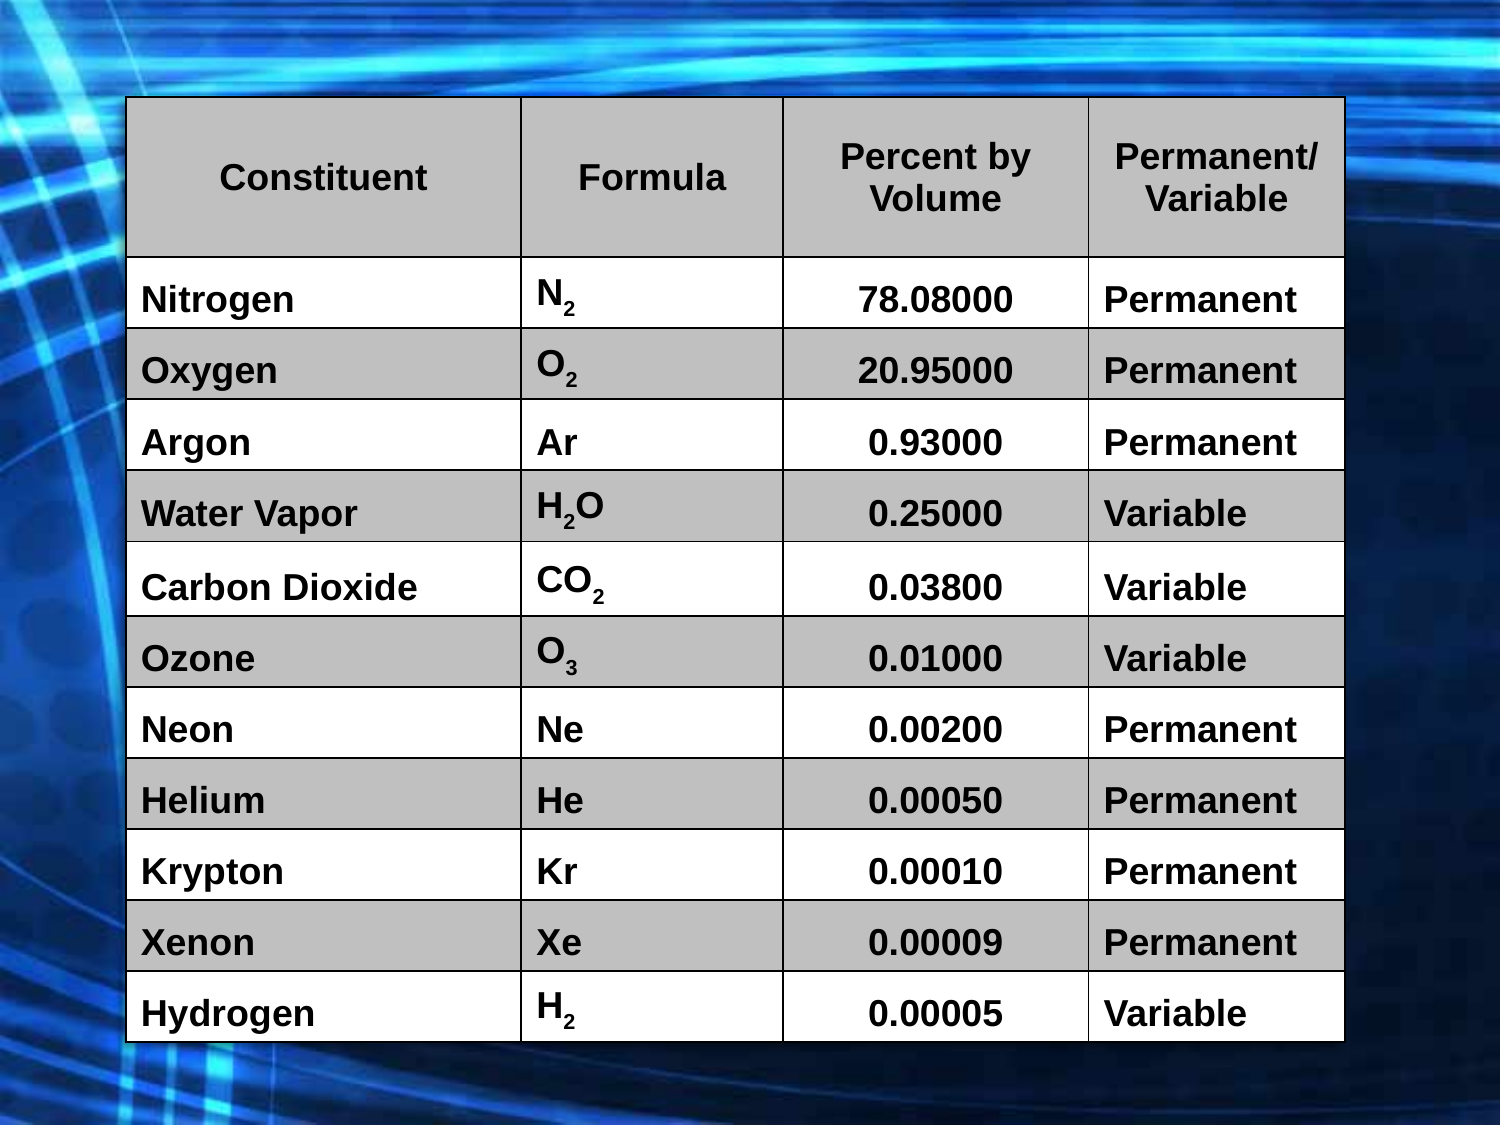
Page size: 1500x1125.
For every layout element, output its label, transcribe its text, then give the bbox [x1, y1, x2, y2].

table_cell 78.08000 [784, 258, 1088, 327]
table_cell Permanent [1089, 901, 1344, 970]
table_cell Permanent [1089, 258, 1344, 327]
table_header Constituent [127, 98, 520, 256]
table_cell 20.95000 [784, 329, 1088, 398]
table_cell 0.01000 [784, 617, 1088, 686]
table_cell O2 [522, 329, 782, 398]
table_cell Ozone [127, 617, 520, 686]
table_cell Argon [127, 400, 520, 469]
table_cell Permanent [1089, 400, 1344, 469]
table_cell Permanent [1089, 688, 1344, 757]
table_cell Permanent [1089, 329, 1344, 398]
table_cell H2O [522, 471, 782, 541]
table_cell 0.00010 [784, 830, 1088, 899]
table_cell N2 [522, 258, 782, 327]
table_cell Variable [1089, 471, 1344, 541]
table_cell Ar [522, 400, 782, 469]
table_header Formula [522, 98, 782, 256]
table_cell Nitrogen [127, 258, 520, 327]
table_cell 0.00200 [784, 688, 1088, 757]
table_cell CO2 [522, 542, 782, 615]
table_cell Xe [522, 901, 782, 970]
table_cell Carbon Dioxide [127, 542, 520, 615]
table_cell Helium [127, 759, 520, 828]
table_cell Hydrogen [127, 972, 520, 1041]
table_cell Xenon [127, 901, 520, 970]
table_cell 0.03800 [784, 542, 1088, 615]
table_cell O3 [522, 617, 782, 686]
table_cell Krypton [127, 830, 520, 899]
table_cell Variable [1089, 617, 1344, 686]
table_cell 0.00009 [784, 901, 1088, 970]
picture [0, 0, 1500, 1125]
table_cell Neon [127, 688, 520, 757]
table_cell 0.25000 [784, 471, 1088, 541]
table_cell Permanent [1089, 759, 1344, 828]
table_cell Kr [522, 830, 782, 899]
table_cell He [522, 759, 782, 828]
table_cell Water Vapor [127, 471, 520, 541]
table_cell Oxygen [127, 329, 520, 398]
table_cell 0.93000 [784, 400, 1088, 469]
table_cell 0.00050 [784, 759, 1088, 828]
table_header Percent by Volume [784, 98, 1088, 256]
table_cell Variable [1089, 542, 1344, 615]
table_cell 0.00005 [784, 972, 1088, 1041]
table_cell Variable [1089, 972, 1344, 1041]
table_cell H2 [522, 972, 782, 1041]
table_cell Ne [522, 688, 782, 757]
table_header Permanent/Variable [1089, 98, 1344, 256]
table_cell Permanent [1089, 830, 1344, 899]
